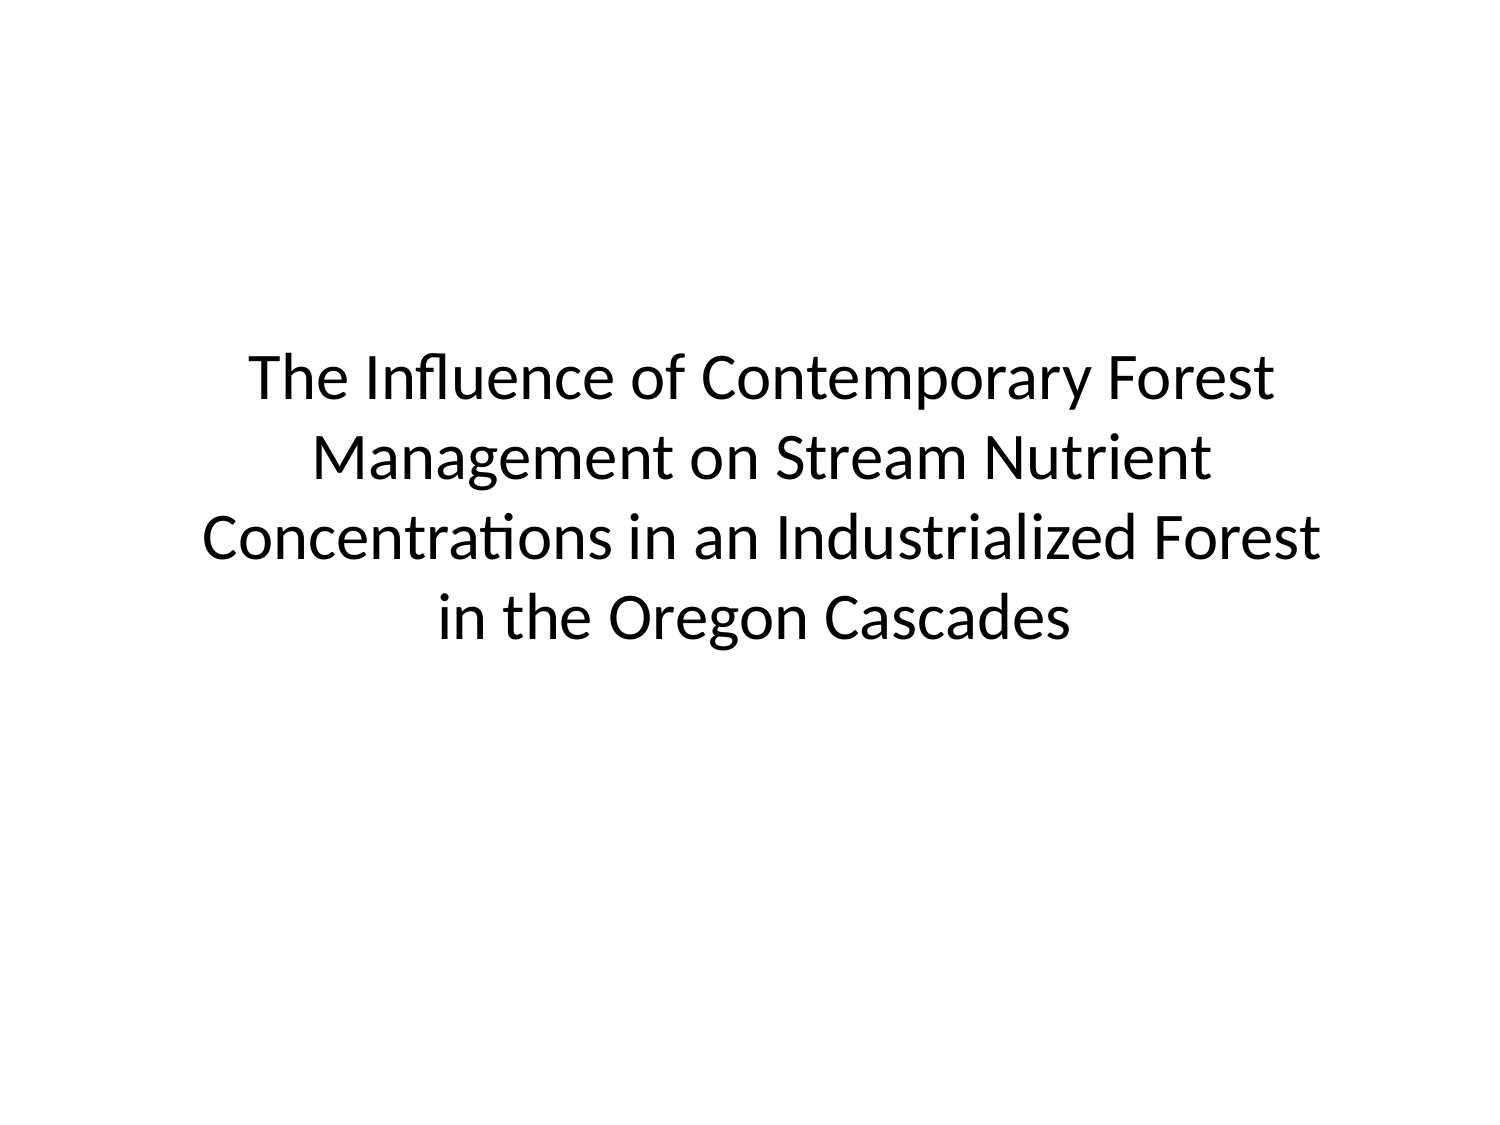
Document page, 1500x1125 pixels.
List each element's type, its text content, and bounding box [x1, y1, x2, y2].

subtitle The Influence of Contemporary Forest Management on Stream Nutrient Concentrations in an Industrialized Forest in the Oregon Cascades [162, 324, 1363, 863]
